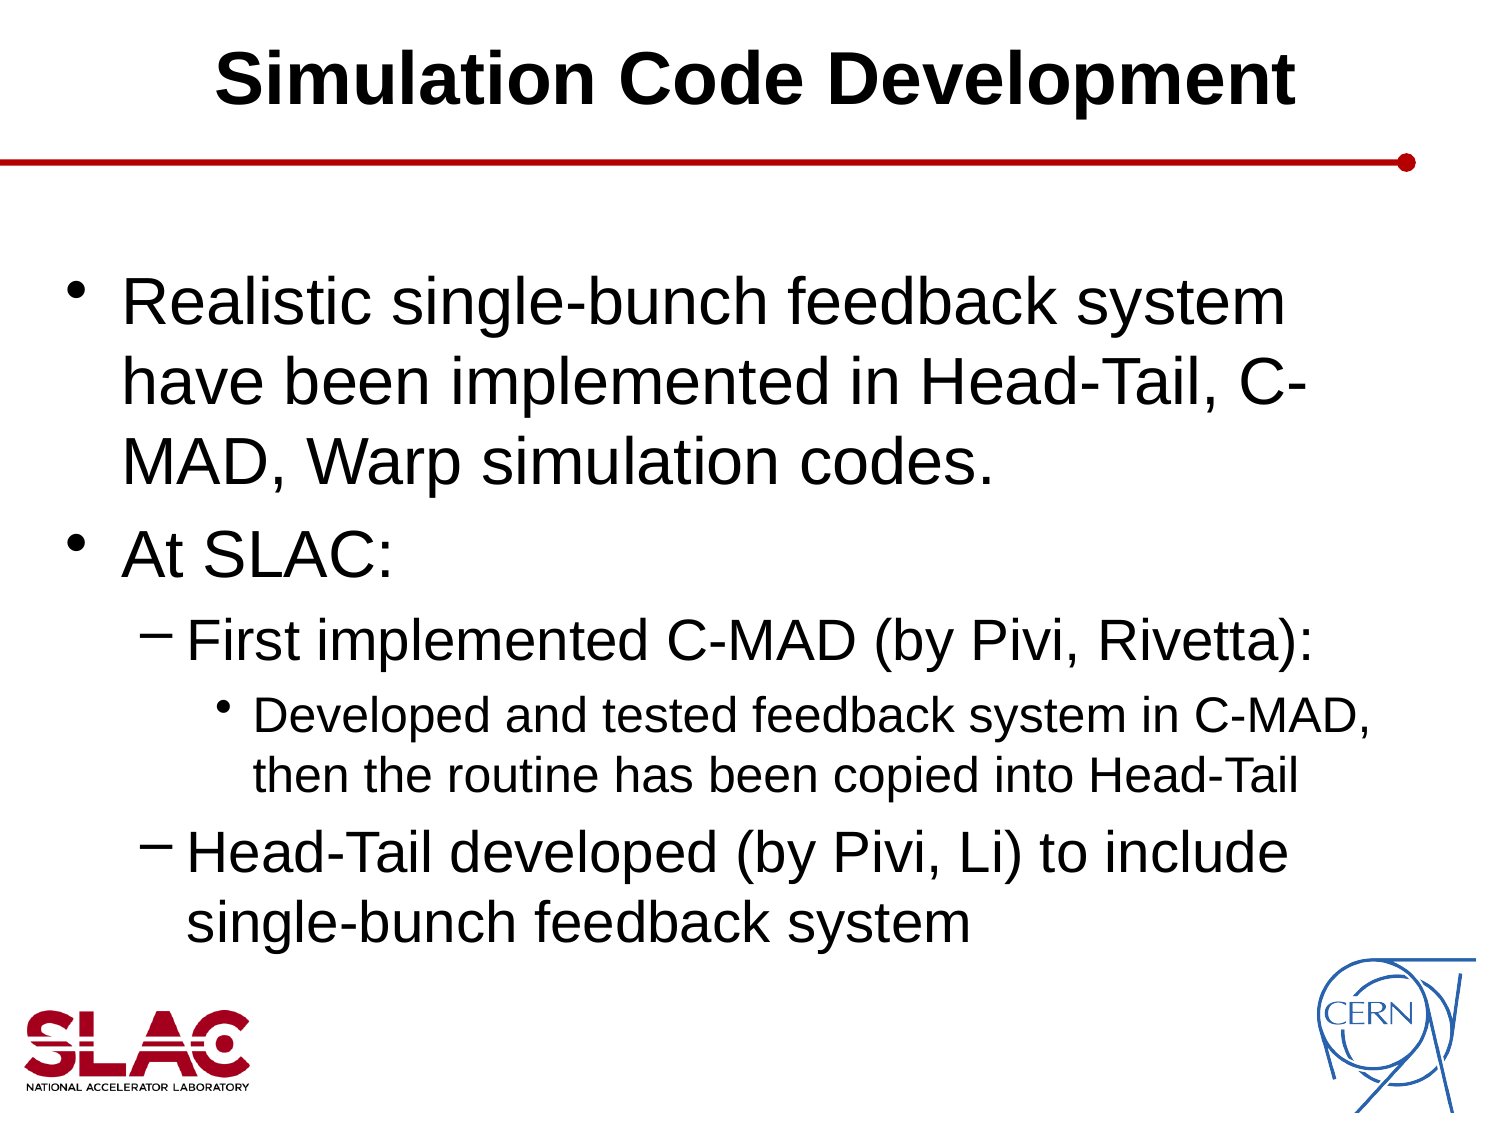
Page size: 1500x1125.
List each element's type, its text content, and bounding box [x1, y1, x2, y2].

picture [1312, 951, 1480, 1113]
list Realistic single-bunch feedback system have been implemented in Head-Tail, C-MAD, Warp simulation codes. At SLAC: First implemented C-MAD (by Pivi, Rivetta): Developed and tested feedback system in C-MAD, then the routine has been copied into Head-Tail Head-Tail developed (by Pivi, Li) to include single-bunch feedback system [49, 249, 1463, 913]
picture [24, 1010, 250, 1091]
title Simulation Code Development [49, 12, 1463, 138]
